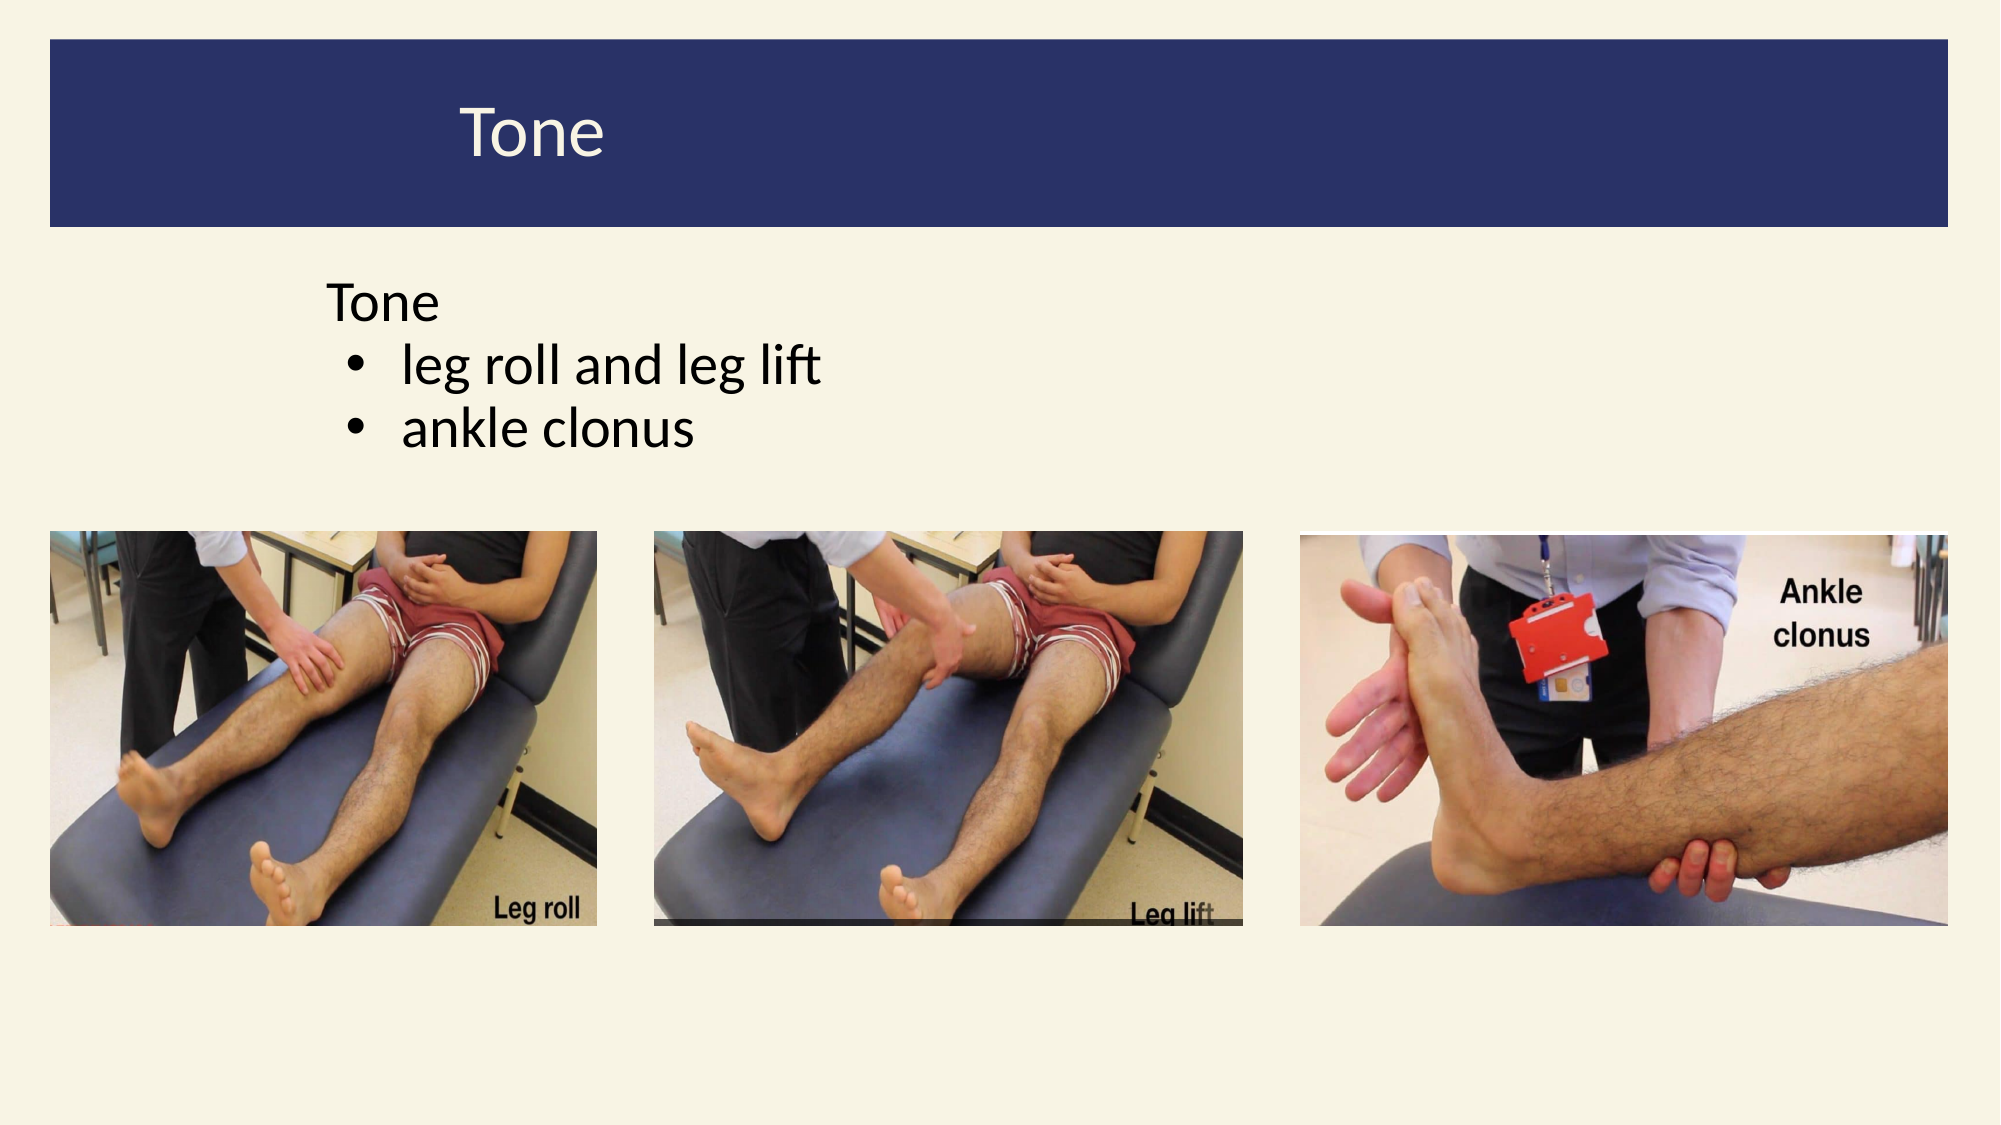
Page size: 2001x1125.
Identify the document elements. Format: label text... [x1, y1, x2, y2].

text_box Tone [444, 73, 1215, 179]
picture [49, 530, 597, 926]
picture [654, 530, 1243, 926]
list Tone leg roll and leg lift ankle clonus [311, 264, 1662, 1007]
text_box [50, 39, 1948, 227]
picture [1299, 530, 1949, 926]
